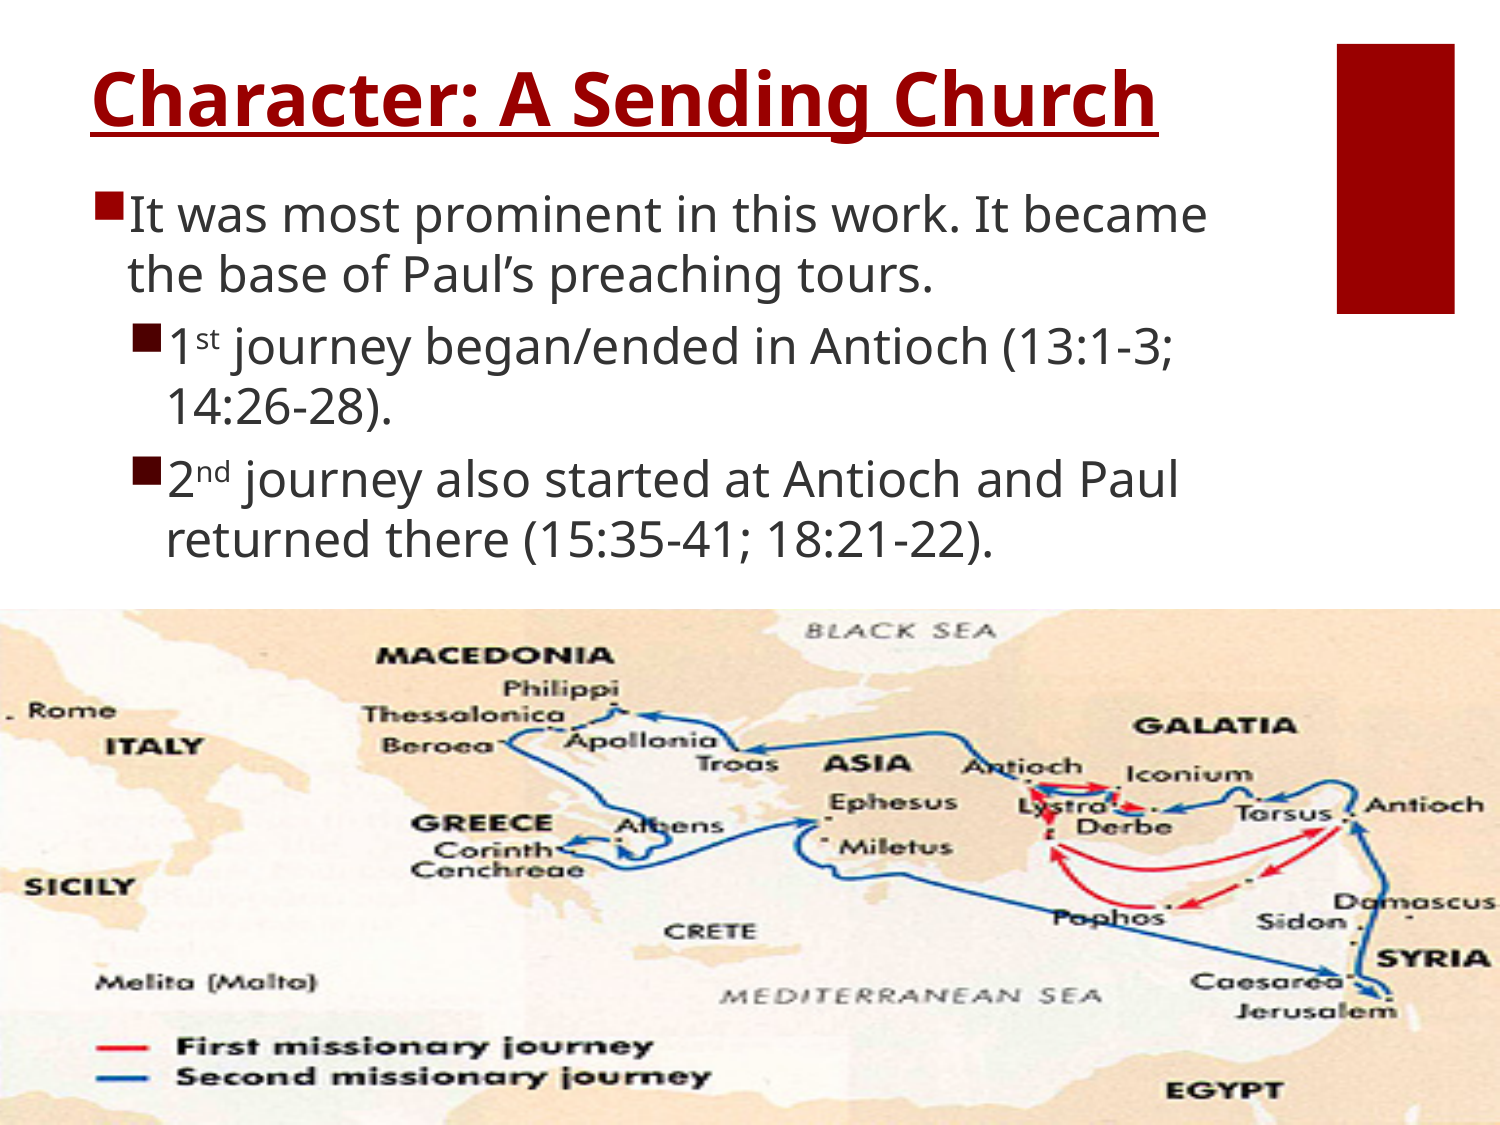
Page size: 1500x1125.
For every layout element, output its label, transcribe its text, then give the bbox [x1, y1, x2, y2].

picture [0, 609, 1500, 1125]
list It was most prominent in this work. It became the base of Paul’s preaching tours. 1st journey began/ended in Antioch (13:1-3; 14:26-28). 2nd journey also started at Antioch and Paul returned there (15:35-41; 18:21-22). [75, 174, 1288, 609]
title Character: A Sending Church [75, 0, 1288, 149]
